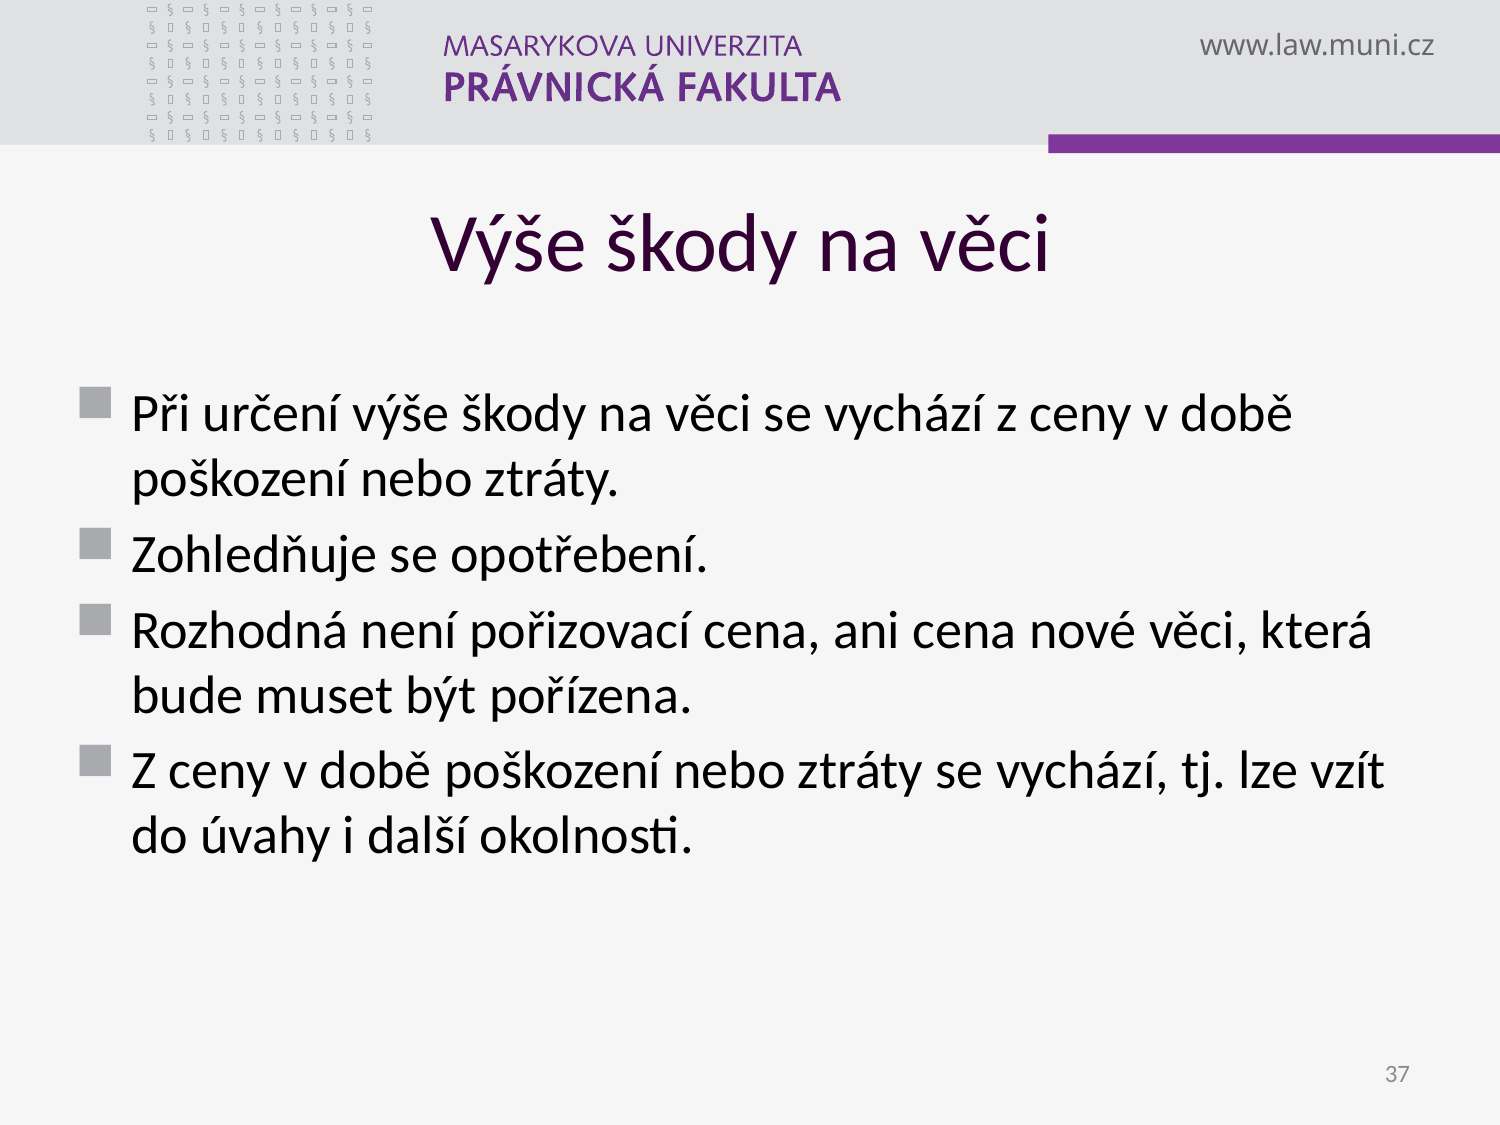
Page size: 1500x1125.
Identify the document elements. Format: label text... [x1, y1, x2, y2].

text_box 37 [1074, 1042, 1425, 1103]
text_box Výše škody na věci [66, 172, 1417, 303]
list Při určení výše škody na věci se vychází z ceny v době poškození nebo ztráty. Zohledňuje se opotřebení. Rozhodná není pořizovací cena, ani cena nové věci, která bude muset být pořízena. Z ceny v době poškození nebo ztráty se vychází, tj. lze vzít do úvahy i další okolnosti. [75, 377, 1425, 1000]
